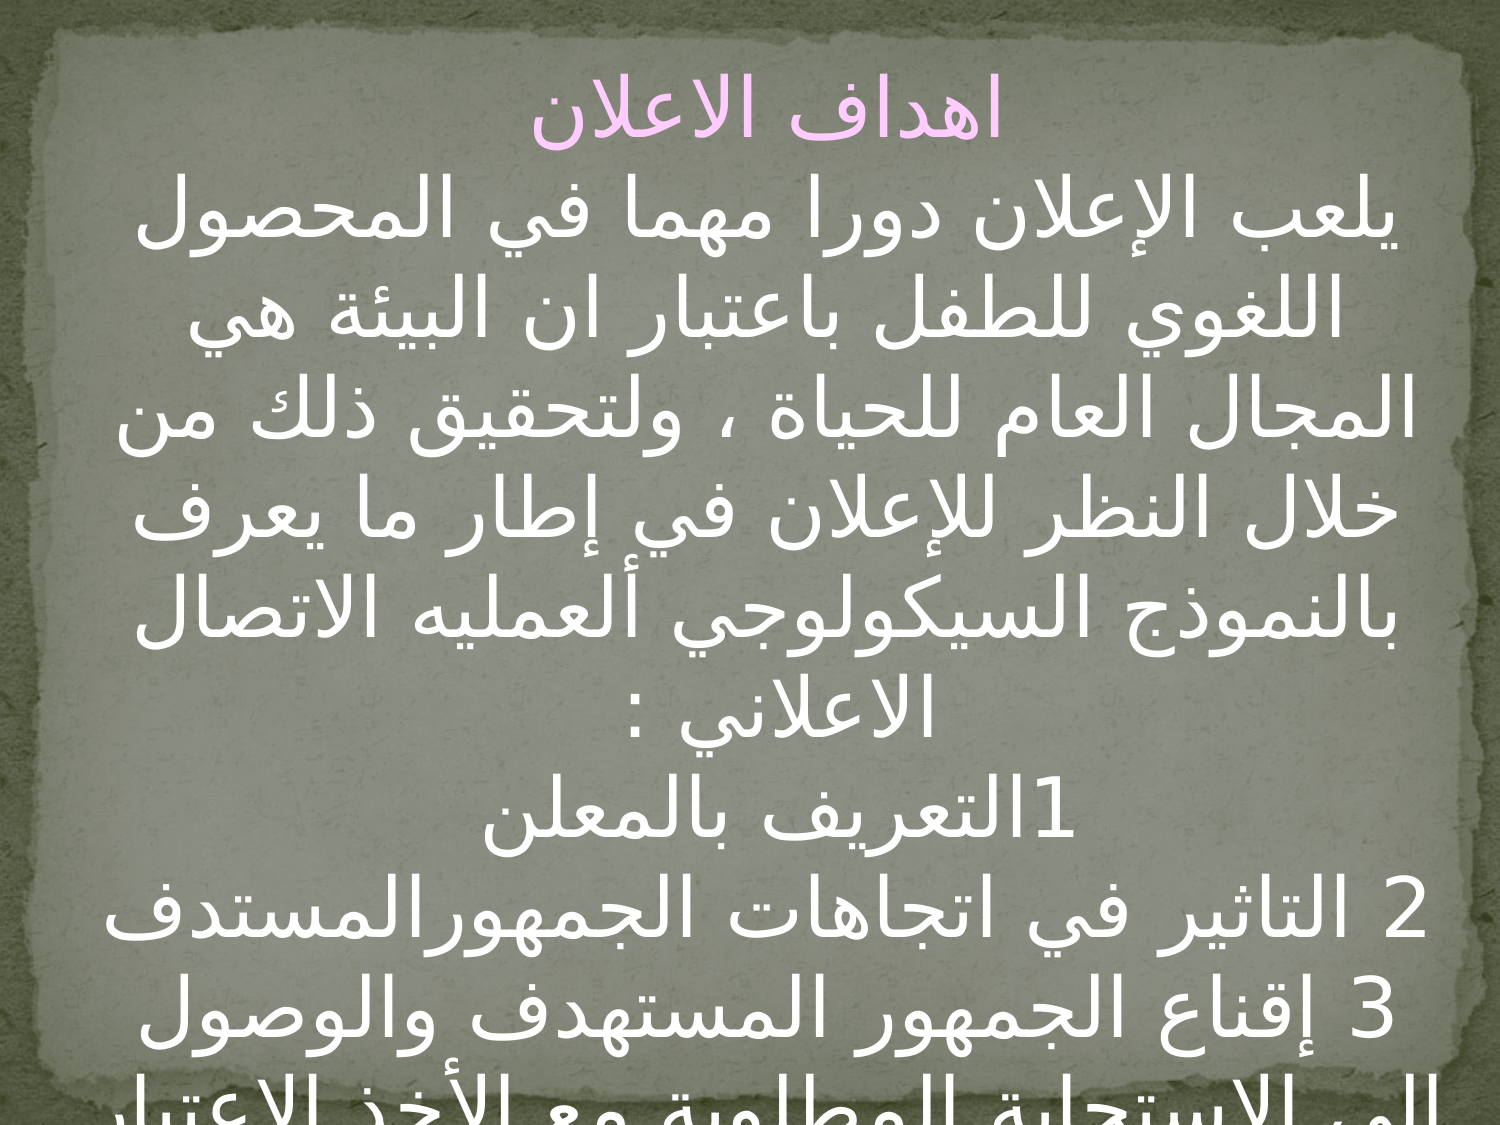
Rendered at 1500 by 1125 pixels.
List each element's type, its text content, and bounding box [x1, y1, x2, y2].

text_box اهداف الاعلان يلعب الإعلان دورا مهما في المحصول اللغوي للطفل باعتبار ان البيئة هي المجال العام للحياة ، ولتحقيق ذلك من خلال النظر للإعلان في إطار ما يعرف بالنموذج السيكولوجي ألعمليه الاتصال الاعلاني : 1التعريف بالمعلن 2 التاثير في اتجاهات الجمهورالمستدف 3 إقناع الجمهور المستهدف والوصول إلى الاستجابة المطلوبة مع الأخذ الاعتبار خصائص الجمهور المستهدف وقدراته وحاجاته ورغباته ودوافعه [70, 46, 1465, 1125]
